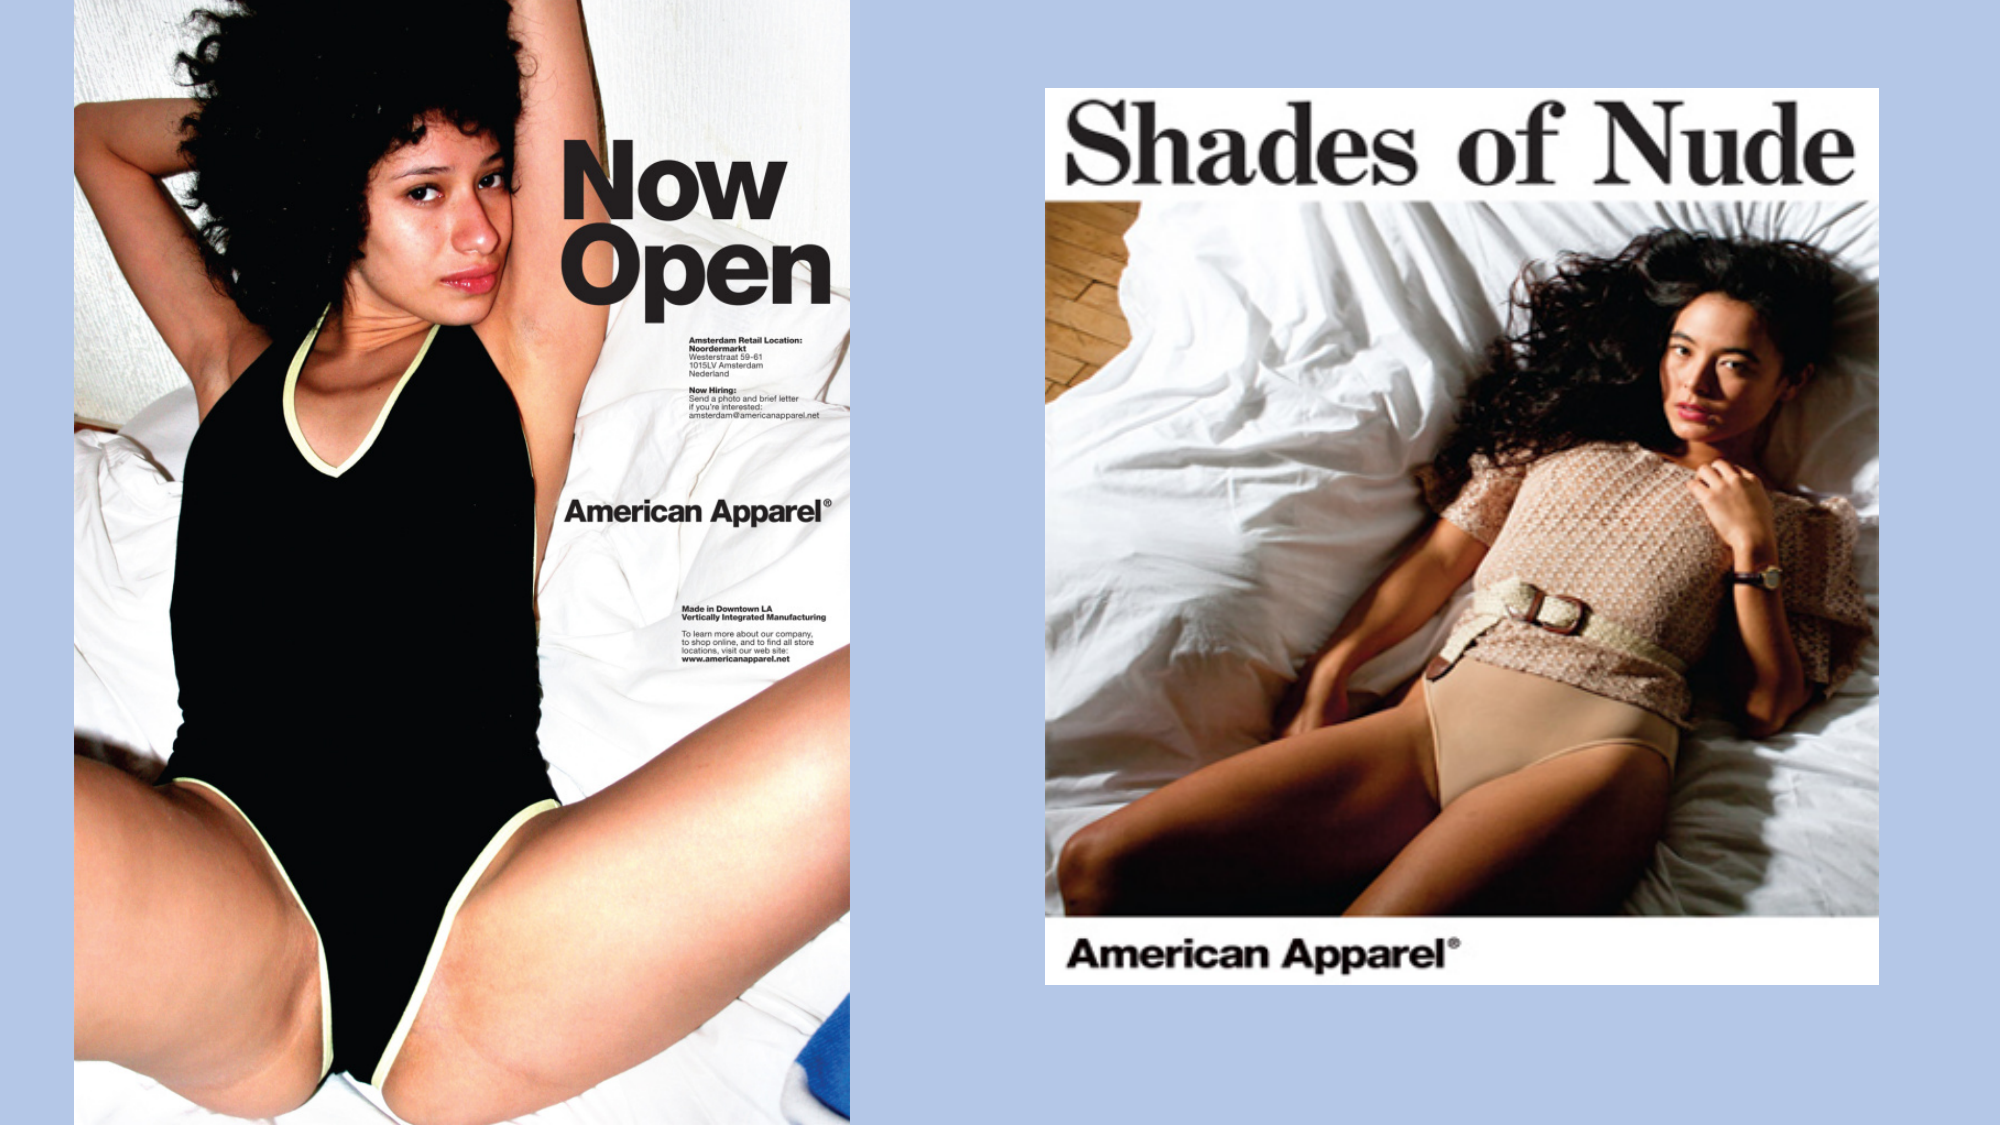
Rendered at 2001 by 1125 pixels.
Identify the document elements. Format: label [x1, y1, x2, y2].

picture [1045, 88, 1879, 985]
picture [74, 0, 850, 1125]
